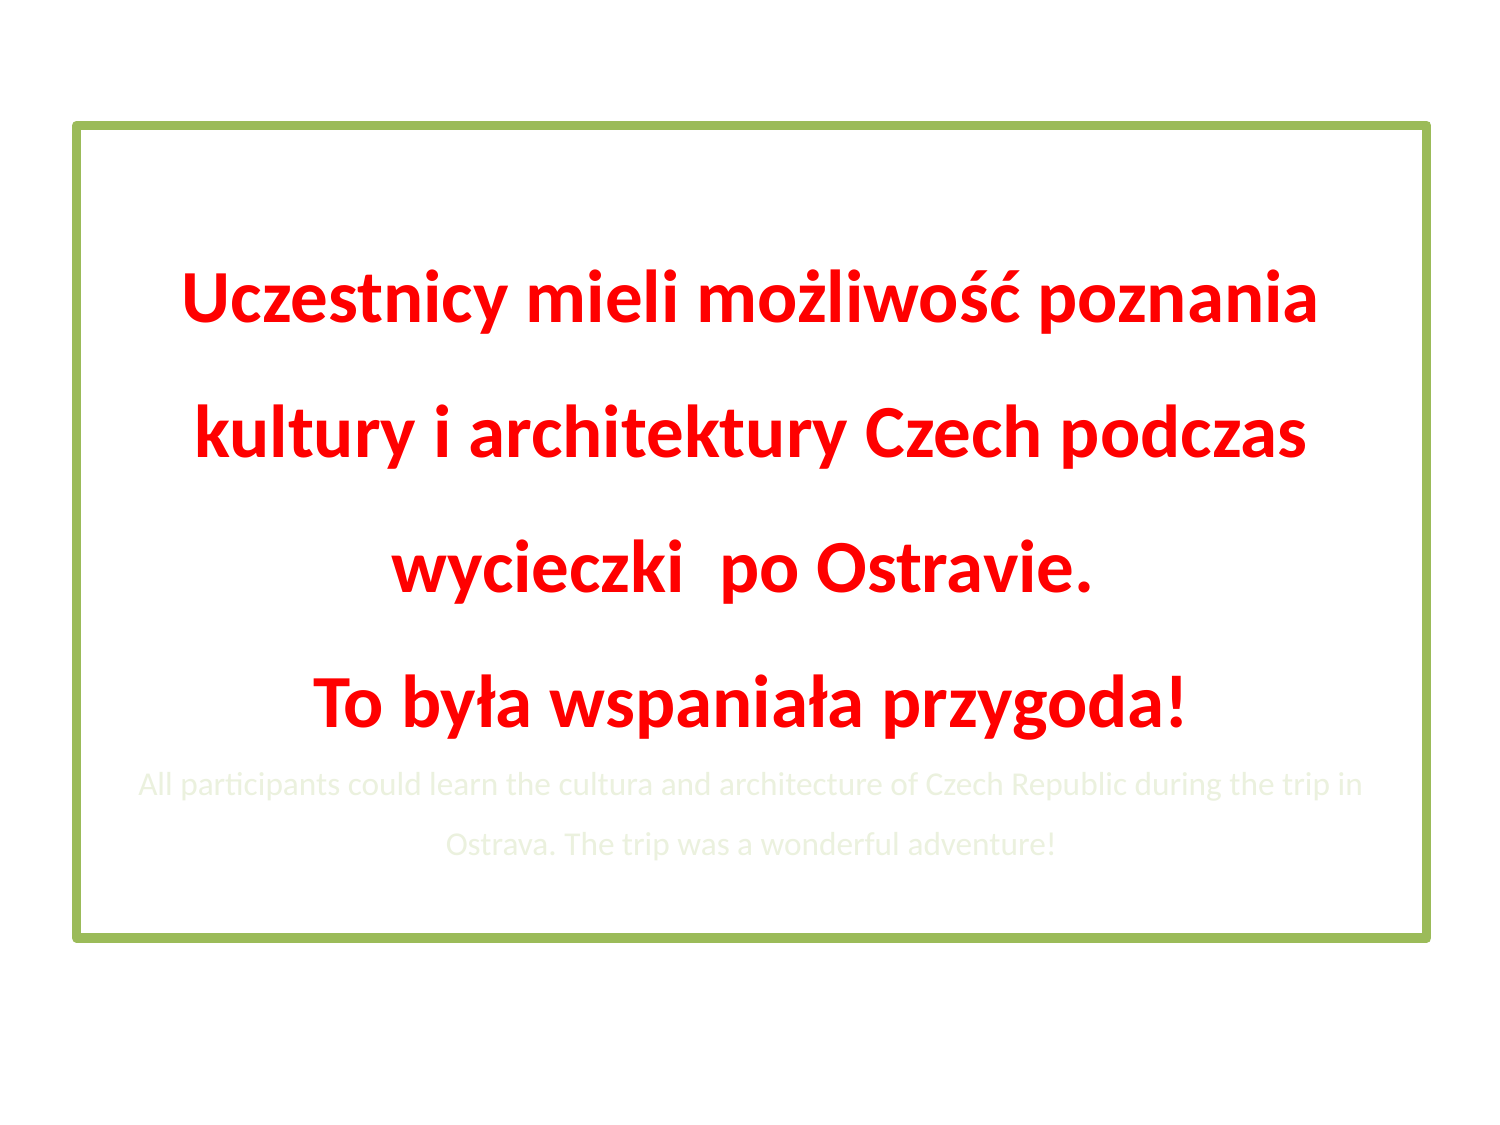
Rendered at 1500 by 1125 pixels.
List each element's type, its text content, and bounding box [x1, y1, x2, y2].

title Uczestnicy mieli możliwość poznania kultury i architektury Czech podczas wycieczki po Ostravie. To była wspaniała przygoda! All participants could learn the cultura and architecture of Czech Republic during the trip in Ostrava. The trip was a wonderful adventure! [75, 123, 1429, 940]
